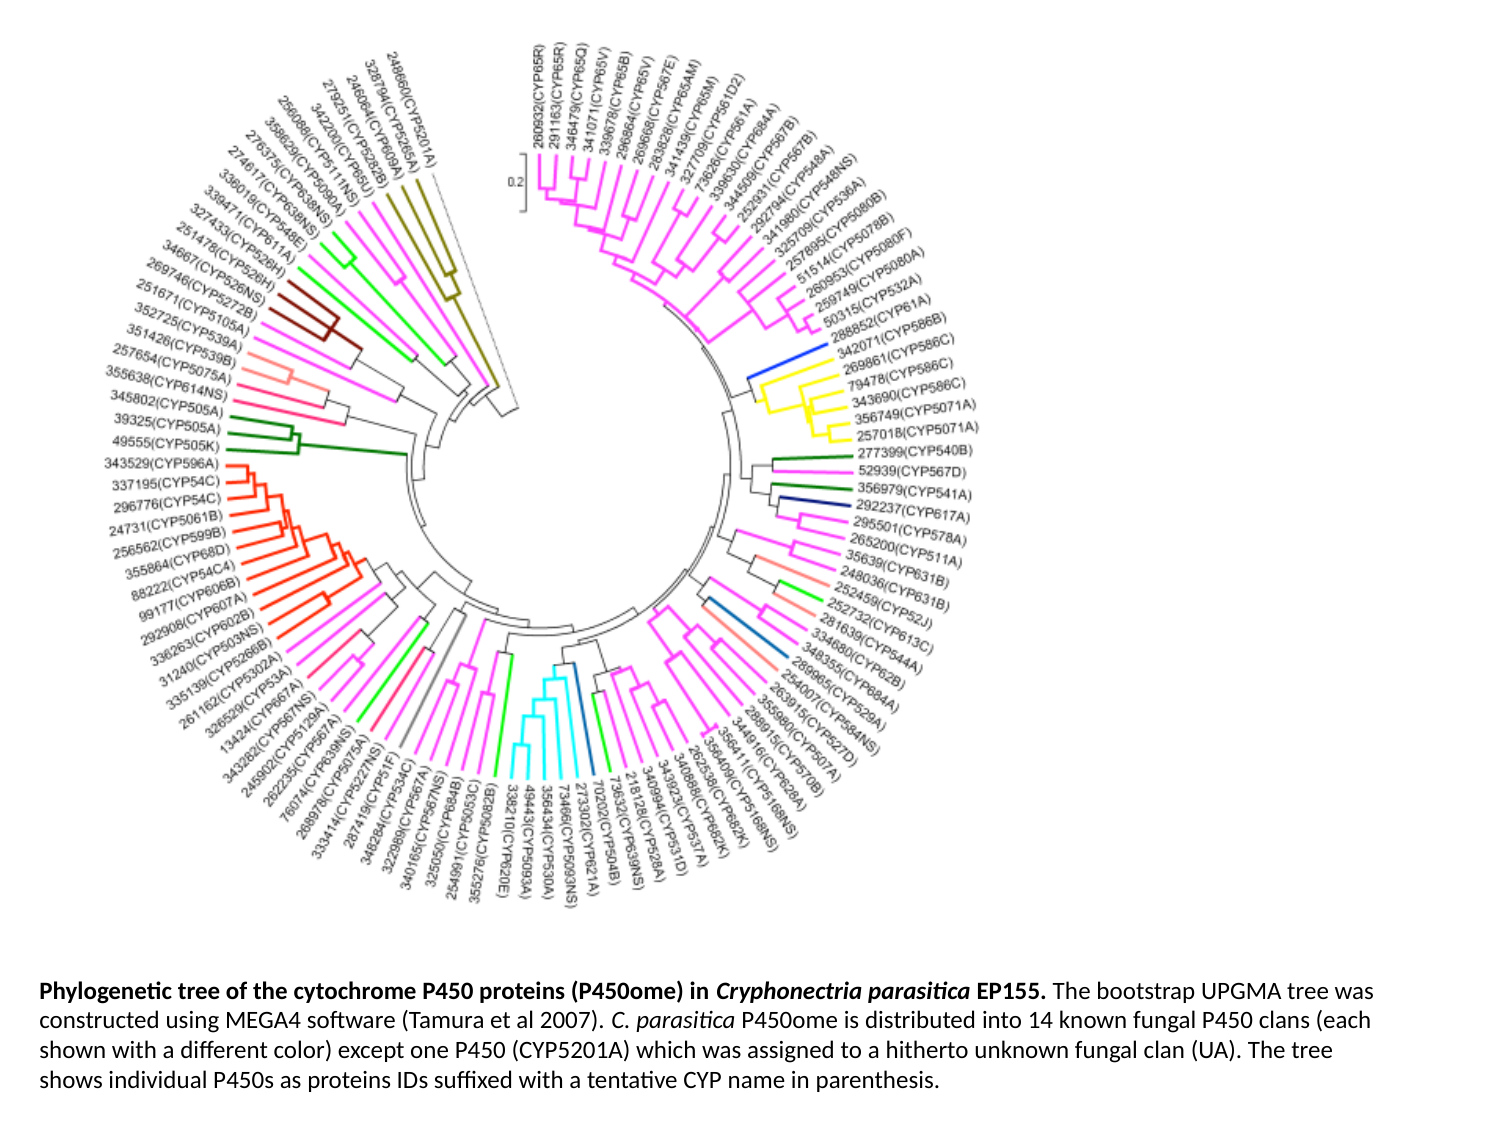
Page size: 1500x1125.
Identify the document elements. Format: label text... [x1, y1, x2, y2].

text_box Phylogenetic tree of the cytochrome P450 proteins (P450ome) in Cryphonectria parasitica EP155. The bootstrap UPGMA tree was constructed using MEGA4 software (Tamura et al 2007). C. parasitica P450ome is distributed into 14 known fungal P450 clans (each shown with a different color) except one P450 (CYP5201A) which was assigned to a hitherto unknown fungal clan (UA). The tree shows individual P450s as proteins IDs suffixed with a tentative CYP name in parenthesis. [24, 966, 1414, 1102]
picture [91, 26, 992, 922]
